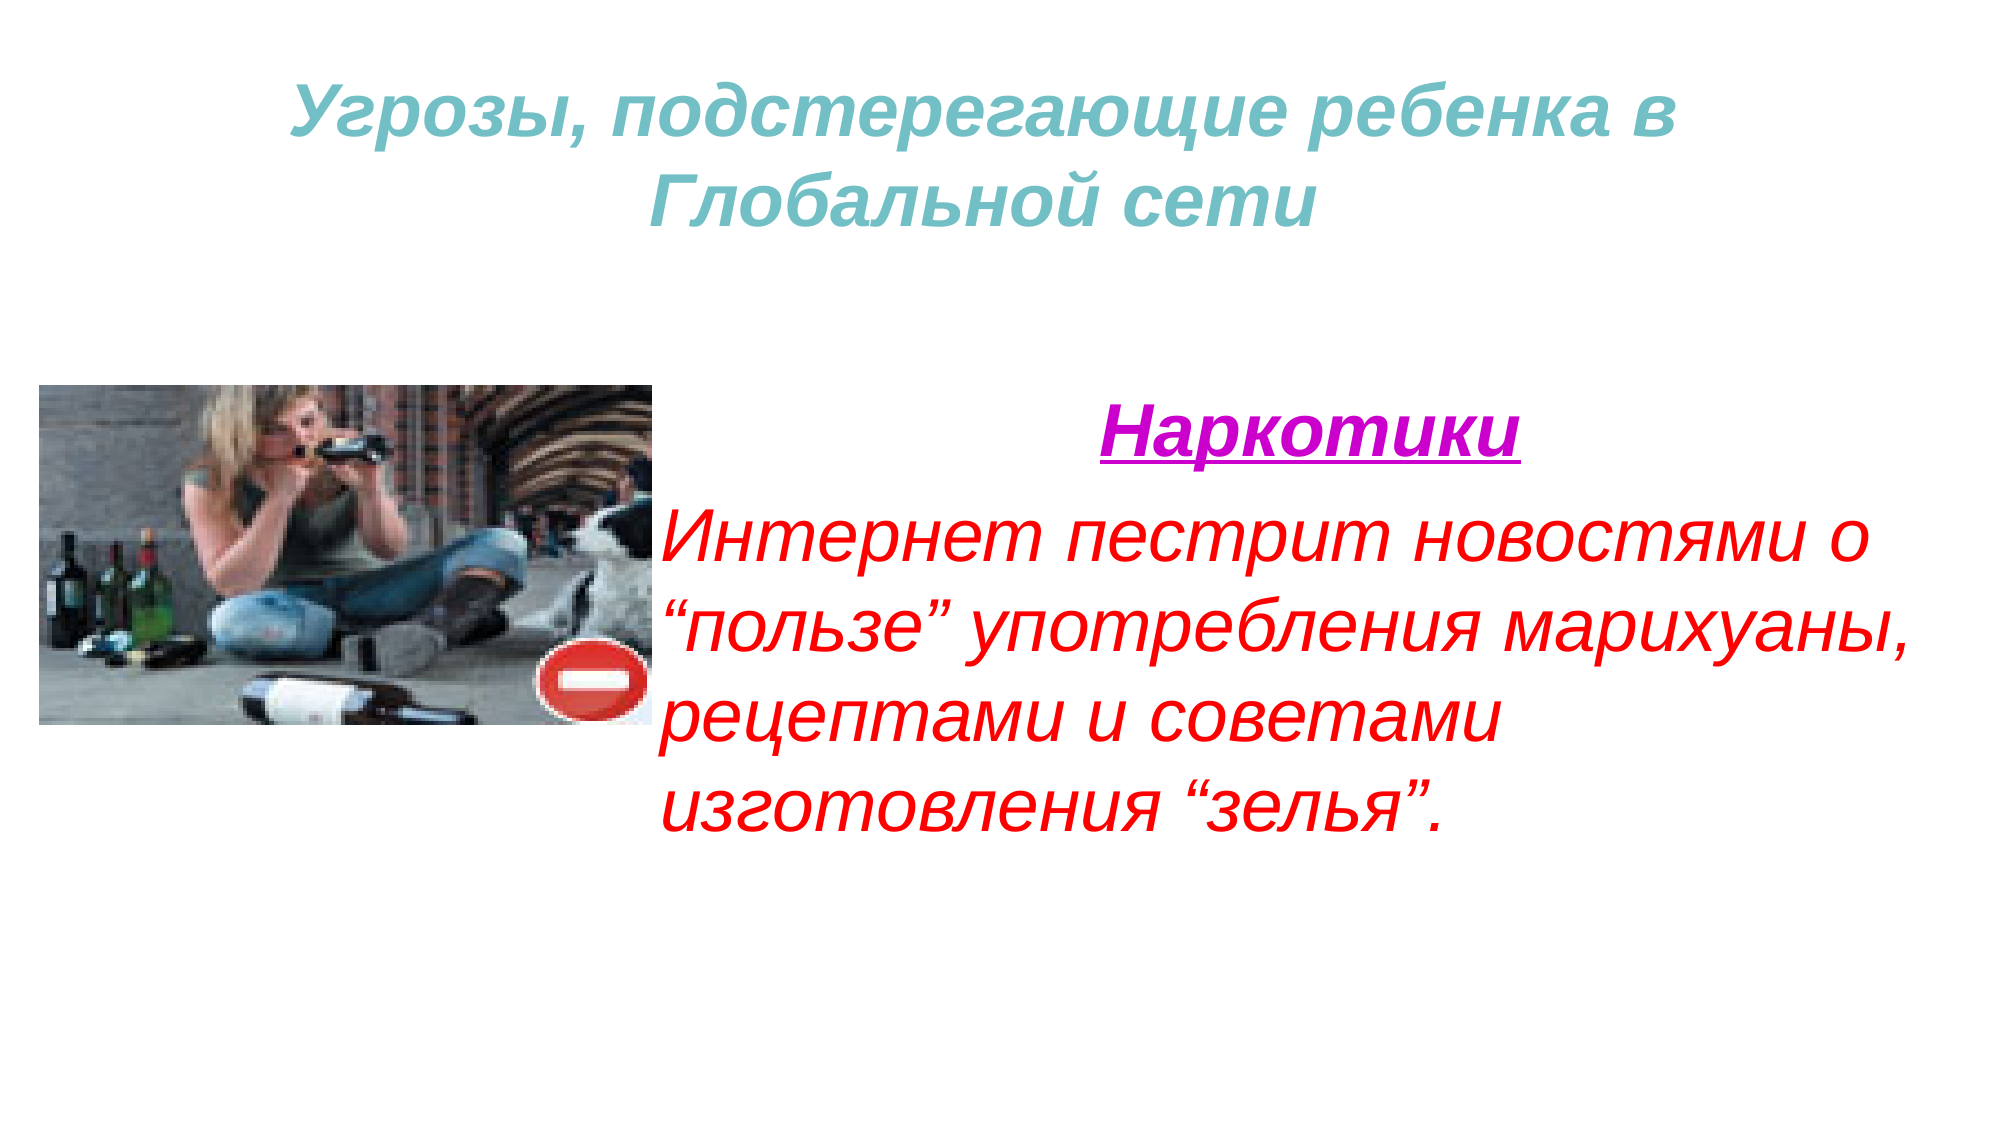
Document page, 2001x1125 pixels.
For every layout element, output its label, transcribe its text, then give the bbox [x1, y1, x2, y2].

text_box Угрозы, подстерегающие ребенка в Глобальной сети [39, 53, 1930, 242]
picture [38, 385, 652, 725]
list Наркотики Интернет пестрит новостями о “пользе” употребления марихуаны, рецептами и советами изготовления “зелья”. [637, 373, 1977, 944]
